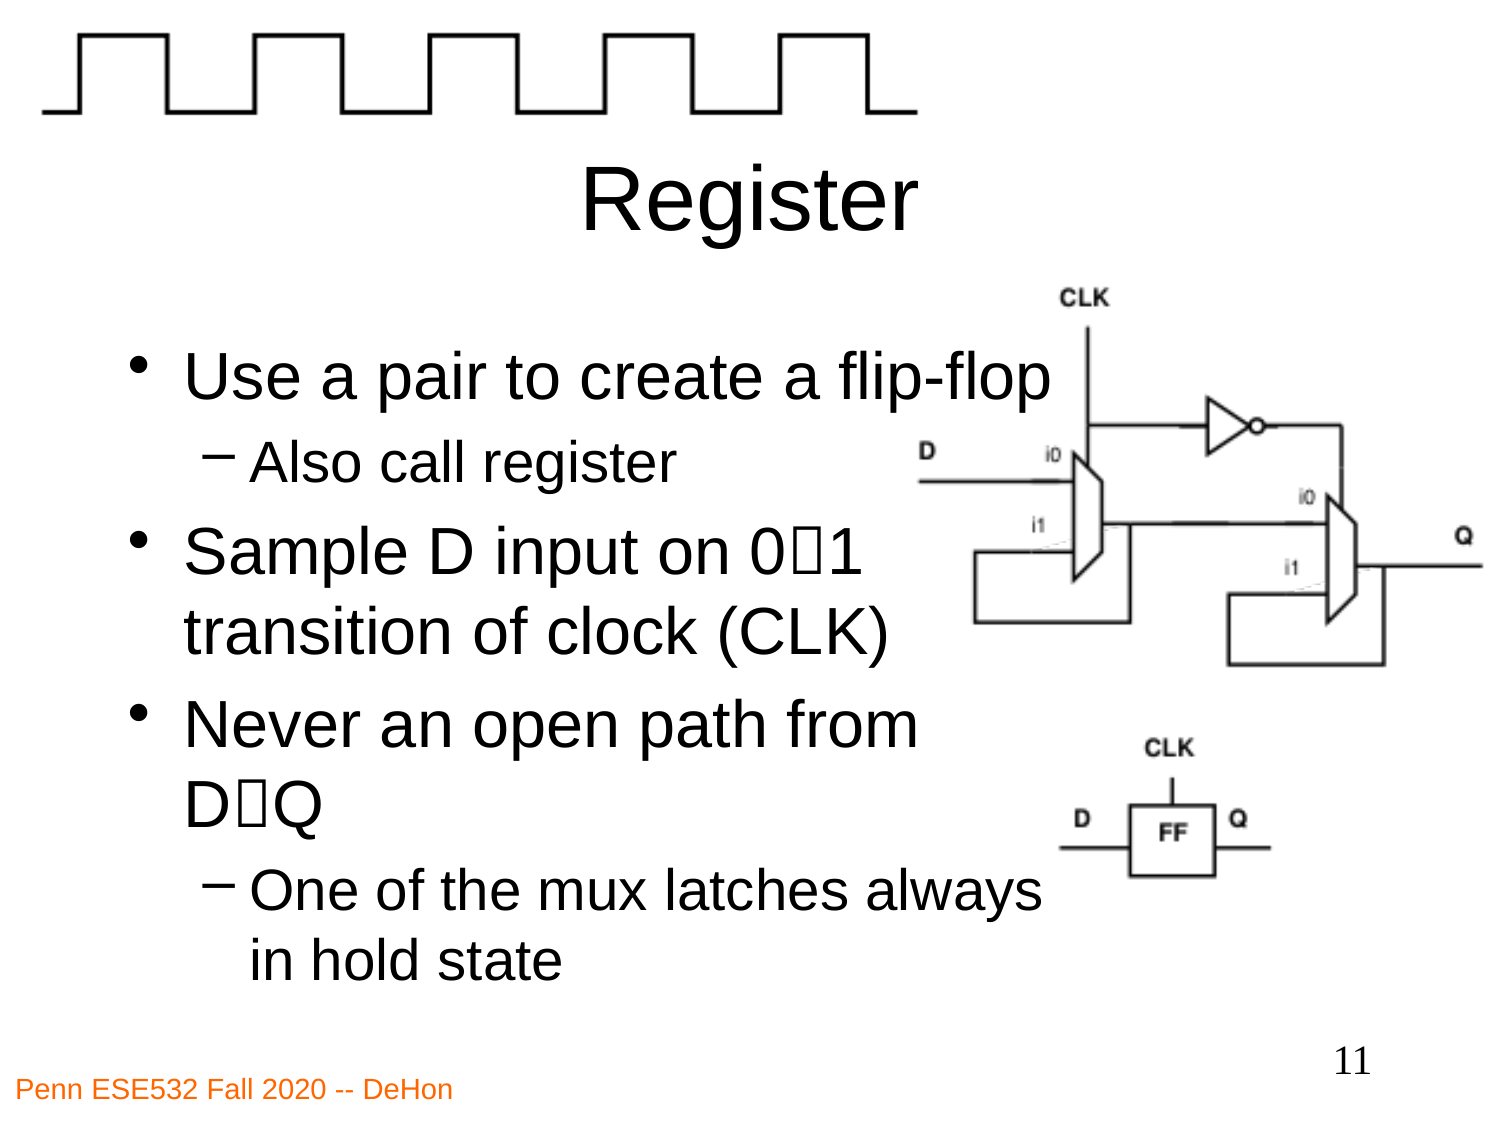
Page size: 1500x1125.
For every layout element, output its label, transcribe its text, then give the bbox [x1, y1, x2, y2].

slide_number Penn ESE532 Fall 2020 -- DeHon [0, 1062, 688, 1125]
picture [661, 281, 1500, 883]
title Register [112, 99, 1388, 288]
slide_number 11 [1074, 1024, 1388, 1101]
list Use a pair to create a flip-flop Also call register Sample D input on 01 transition of clock (CLK) Never an open path from DQ One of the mux latches always in hold state [112, 324, 1388, 1001]
picture [37, 31, 919, 118]
